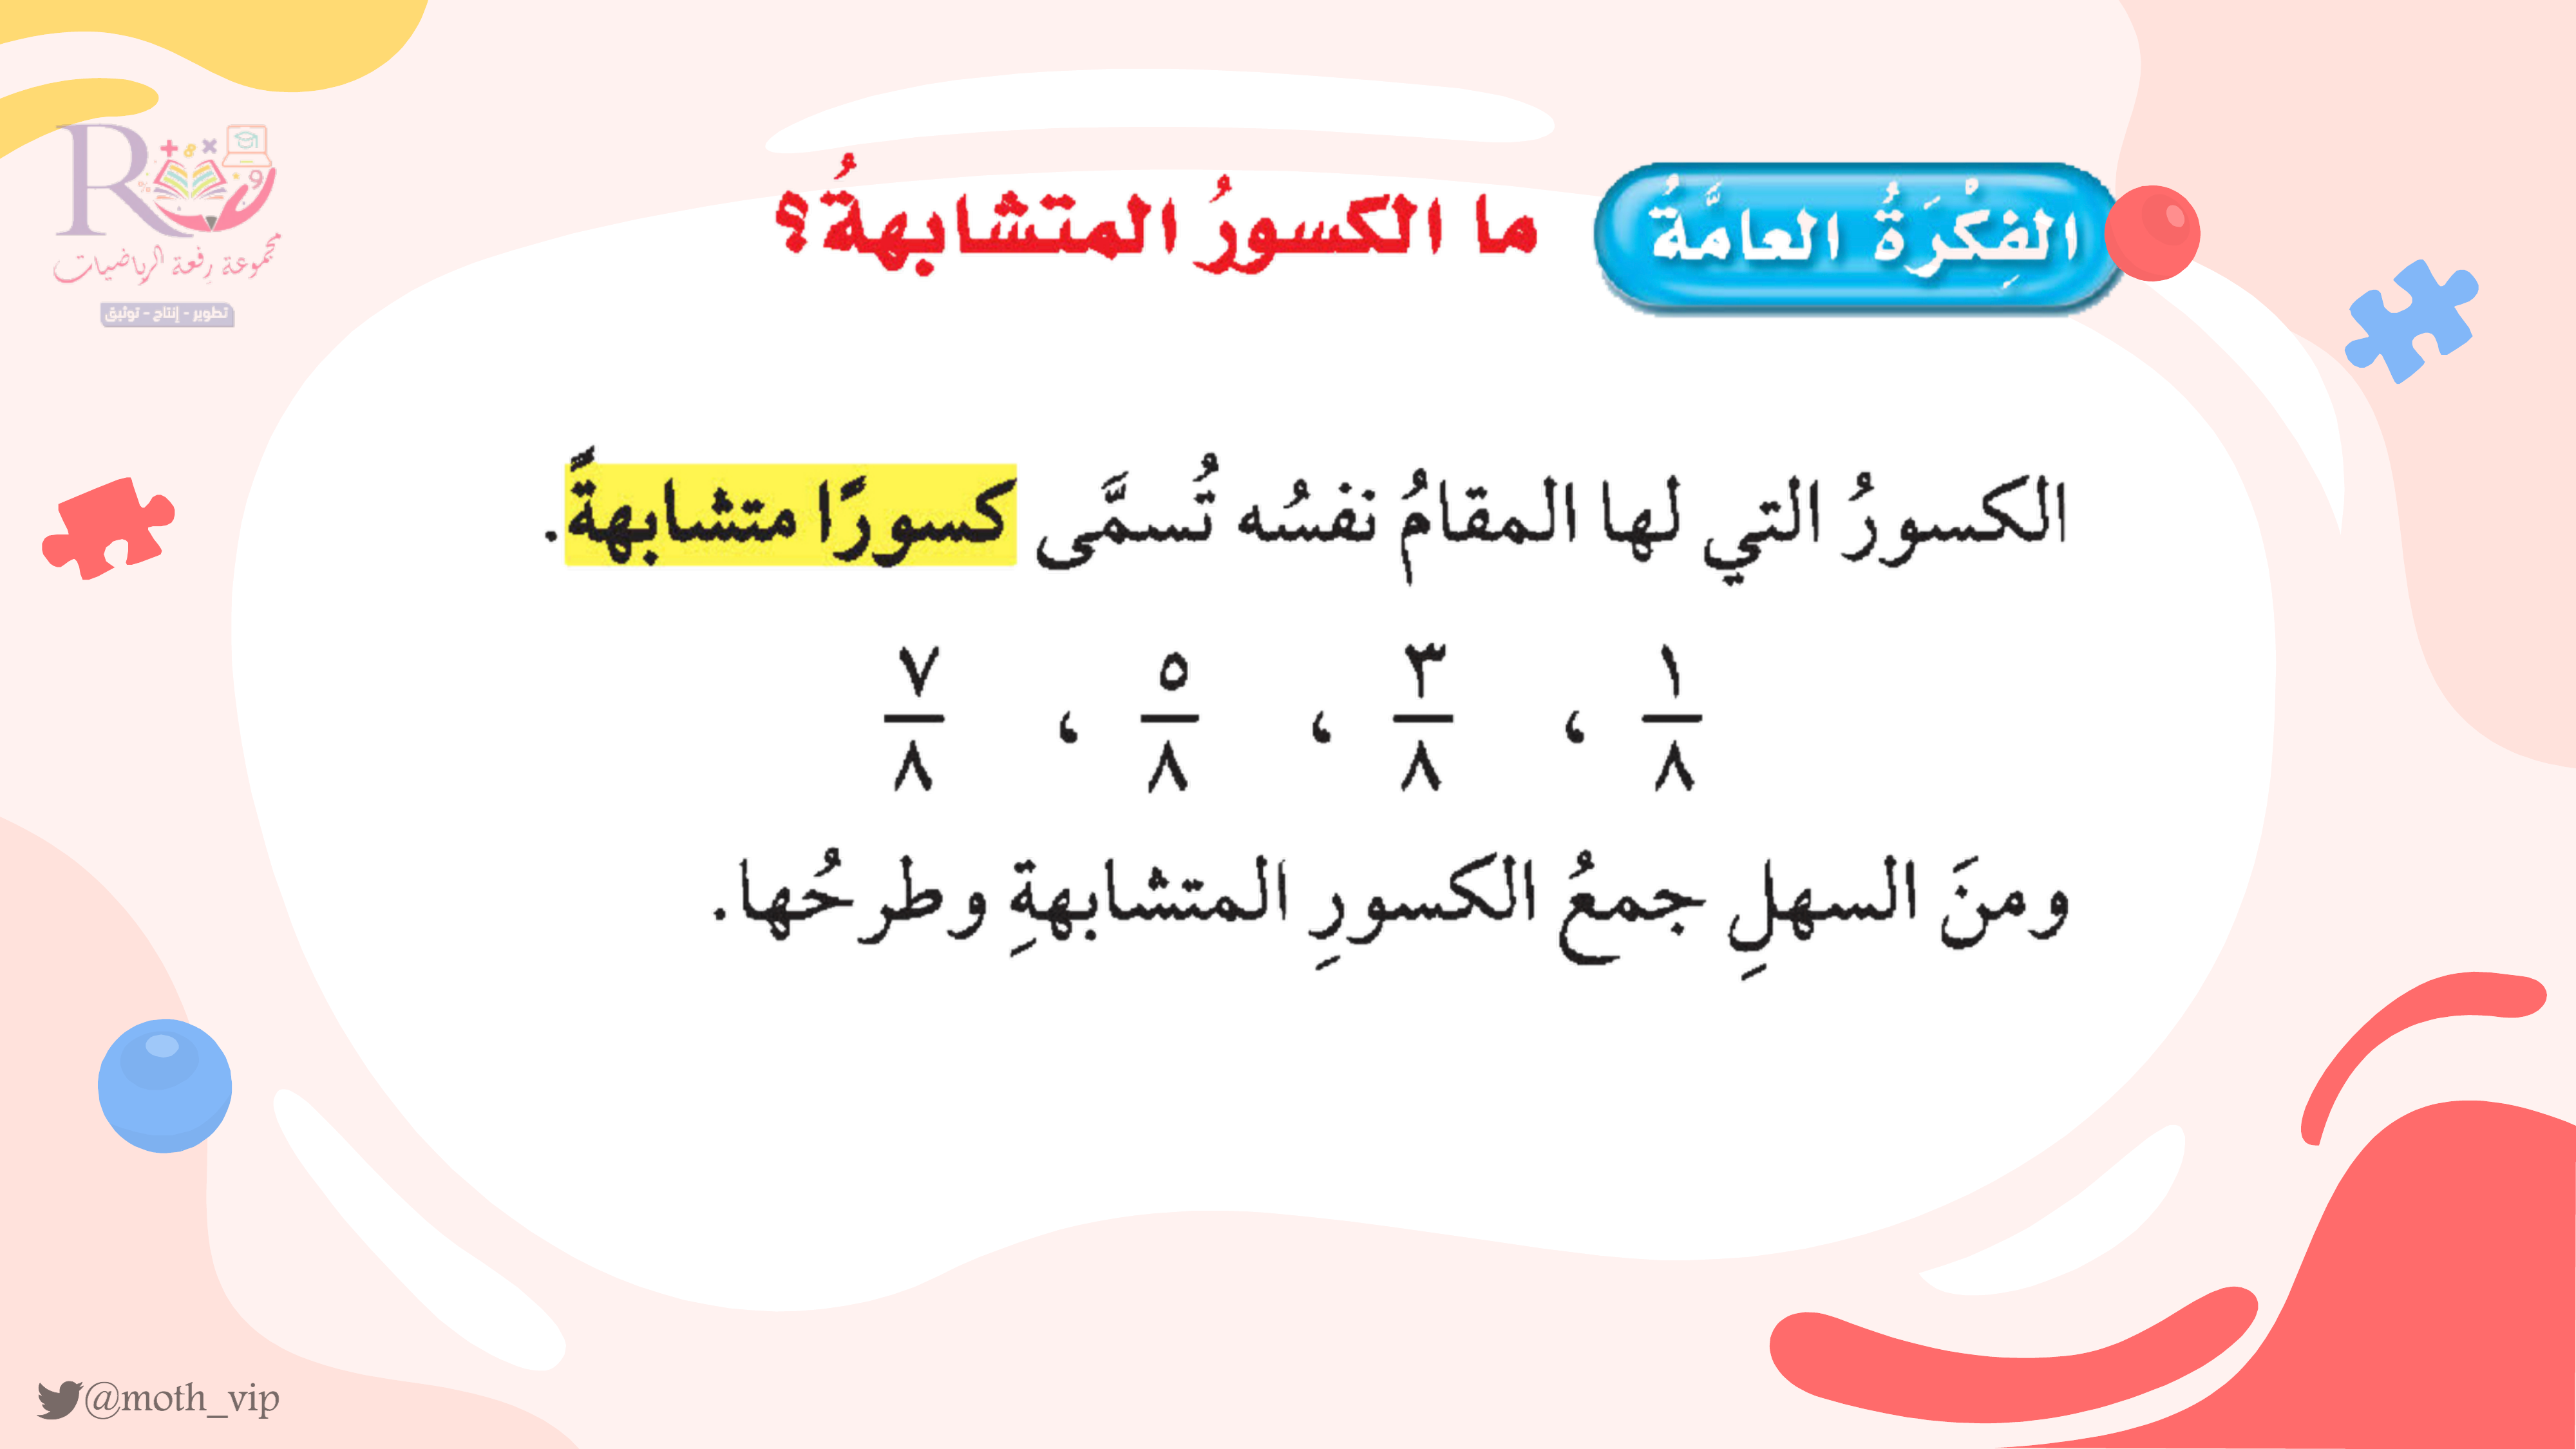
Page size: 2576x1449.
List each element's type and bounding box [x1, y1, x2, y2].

text_box [97, 1019, 232, 1154]
picture [683, 146, 1565, 313]
text_box [2344, 259, 2479, 384]
text_box [1566, 155, 2219, 328]
picture [517, 421, 2142, 1028]
text_box [42, 477, 175, 580]
